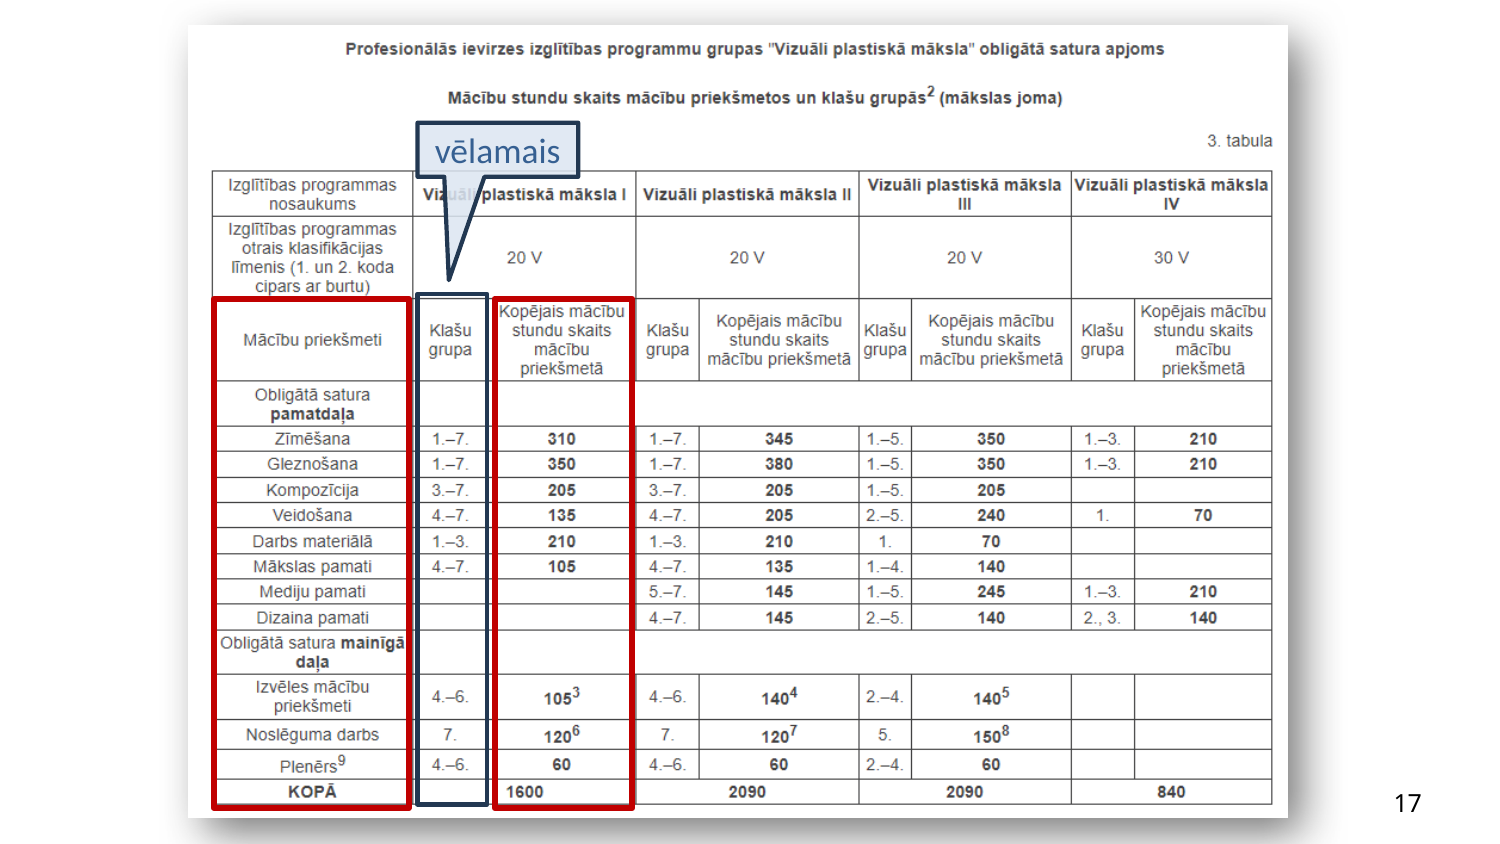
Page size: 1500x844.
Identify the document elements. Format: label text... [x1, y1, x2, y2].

slide_number 17 [1087, 782, 1438, 827]
picture [188, 25, 1288, 819]
